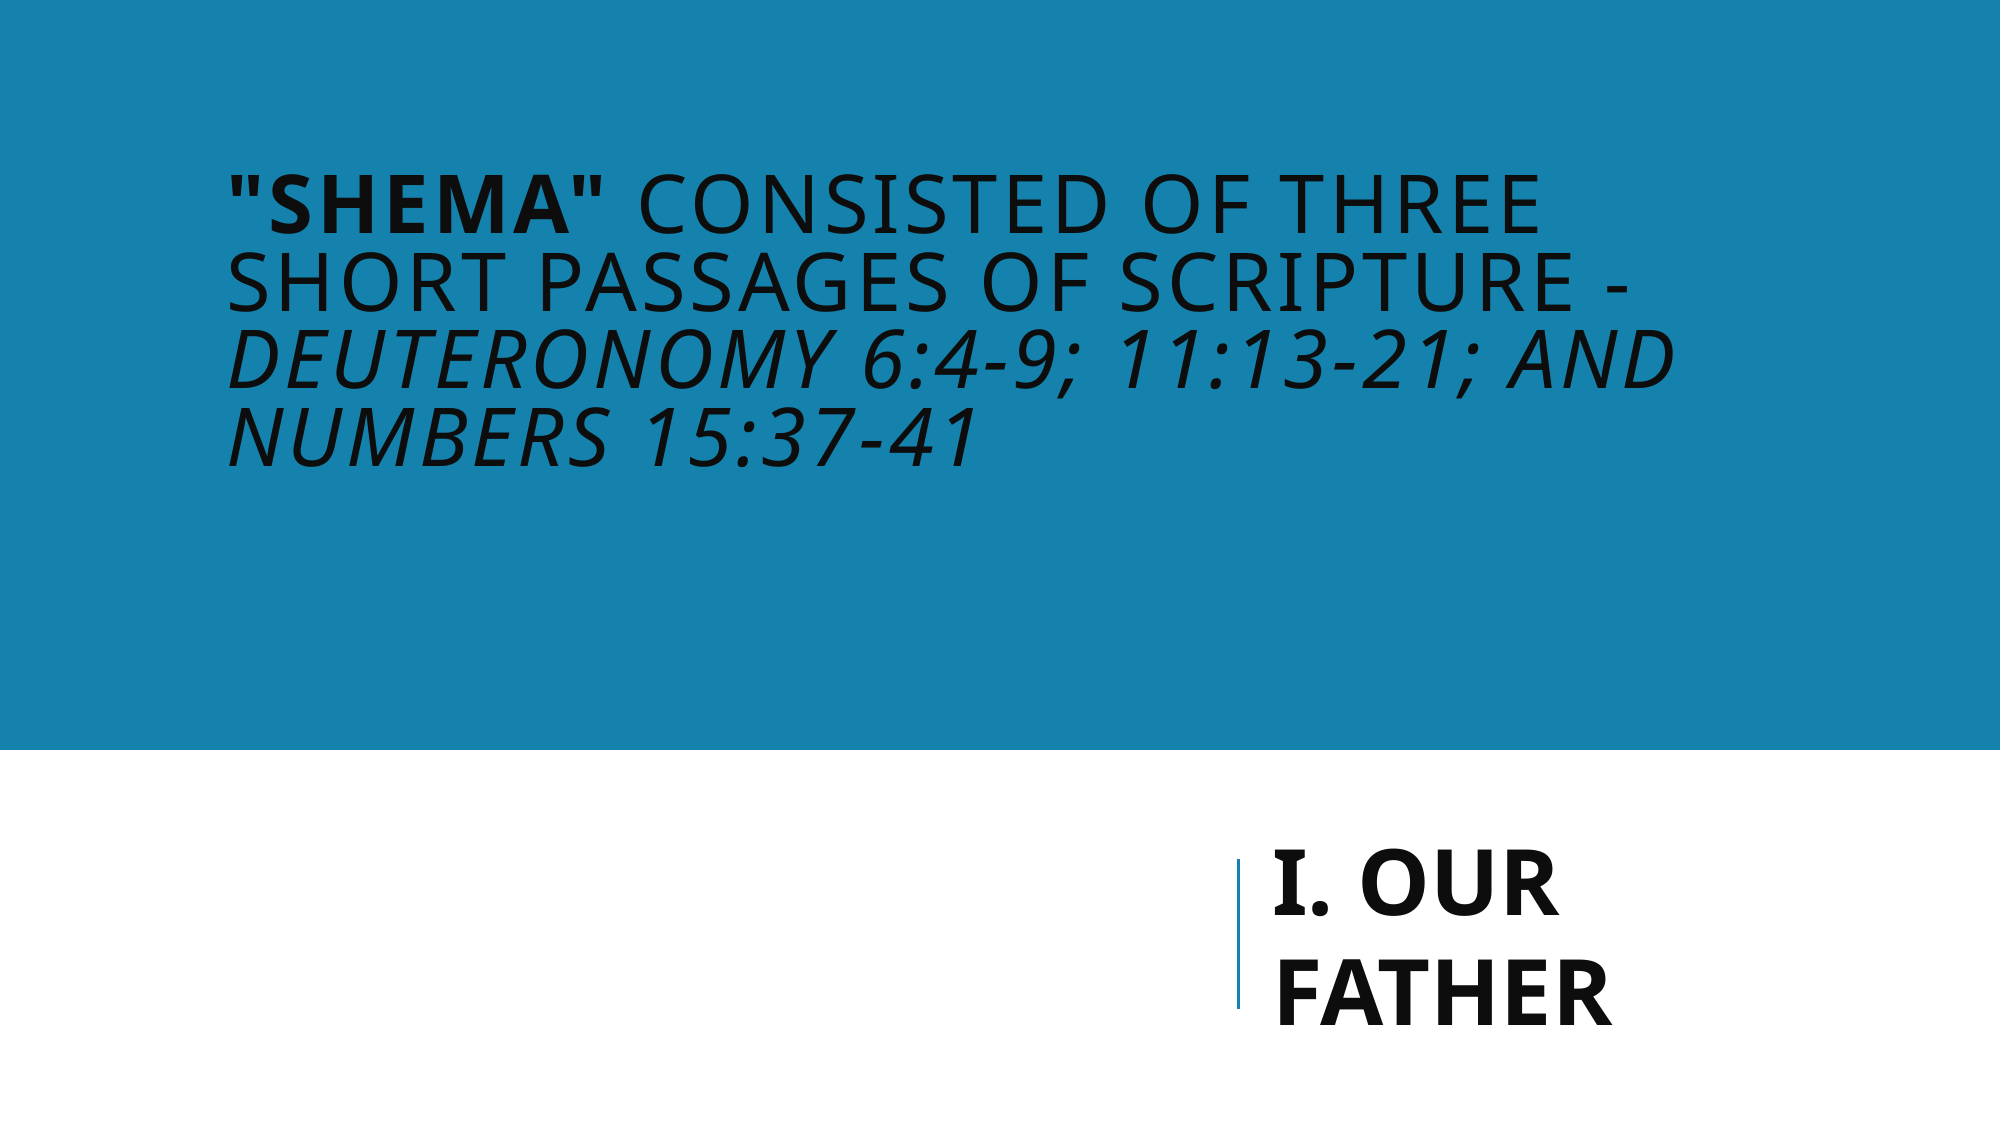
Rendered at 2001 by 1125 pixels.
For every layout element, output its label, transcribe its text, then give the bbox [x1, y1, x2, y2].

text_box [0, 0, 2000, 751]
title "Shema" consisted of three short passages of scripture - Deuteronomy 6:4-9; 11:13-21; and Numbers 15:37-41 [211, 160, 1789, 646]
subtitle I. OUR FATHER [1256, 813, 1938, 1054]
text_box [0, 751, 2000, 1125]
